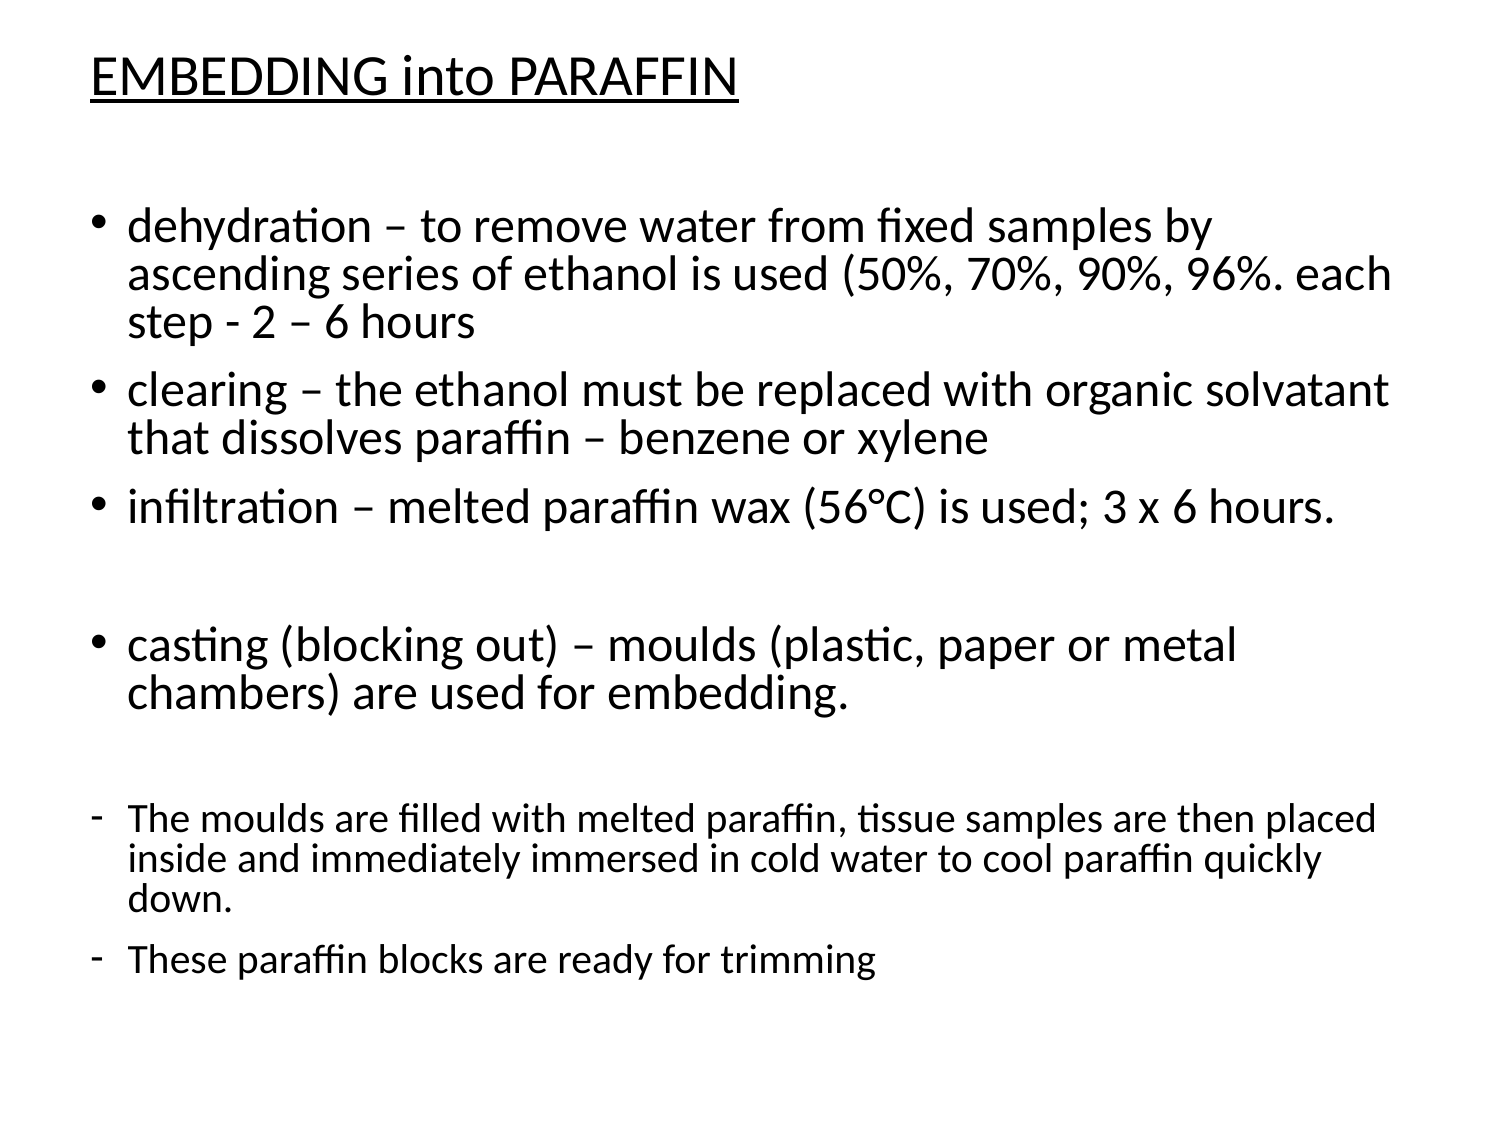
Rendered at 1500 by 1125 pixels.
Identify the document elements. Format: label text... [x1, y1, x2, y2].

list EMBEDDING into PARAFFIN dehydration – to remove water from fixed samples by ascending series of ethanol is used (50%, 70%, 90%, 96%. each step - 2 – 6 hours clearing – the ethanol must be replaced with organic solvatant that dissolves paraffin – benzene or xylene infiltration – melted paraffin wax (56°C) is used; 3 x 6 hours. casting (blocking out) – moulds (plastic, paper or metal chambers) are used for embedding. The moulds are filled with melted paraffin, tissue samples are then placed inside and immediately immersed in cold water to cool paraffin quickly down. These paraffin blocks are ready for trimming [74, 42, 1426, 1006]
